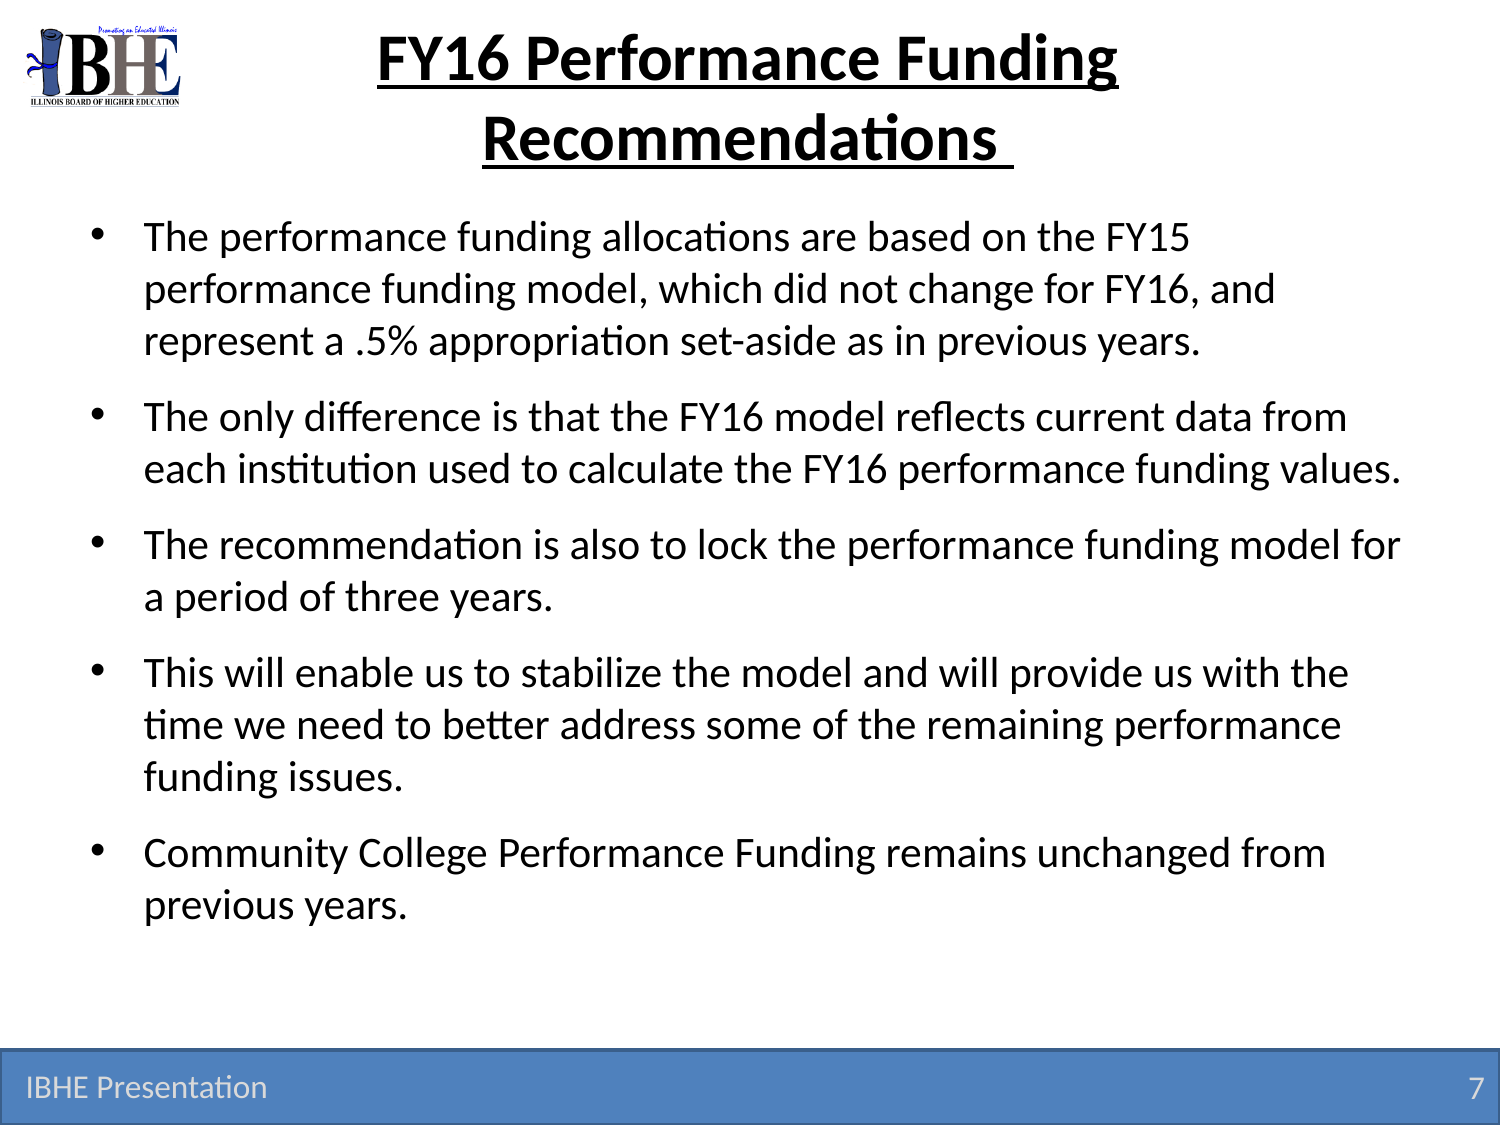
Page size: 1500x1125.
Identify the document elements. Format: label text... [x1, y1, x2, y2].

list The performance funding allocations are based on the FY15 performance funding model, which did not change for FY16, and represent a .5% appropriation set-aside as in previous years. The only difference is that the FY16 model reflects current data from each institution used to calculate the FY16 performance funding values. The recommendation is also to lock the performance funding model for a period of three years. This will enable us to stabilize the model and will provide us with the time we need to better address some of the remaining performance funding issues. Community College Performance Funding remains unchanged from previous years. [75, 200, 1425, 975]
picture [23, 23, 72, 107]
title FY16 Performance Funding Recommendations [72, 0, 1423, 188]
